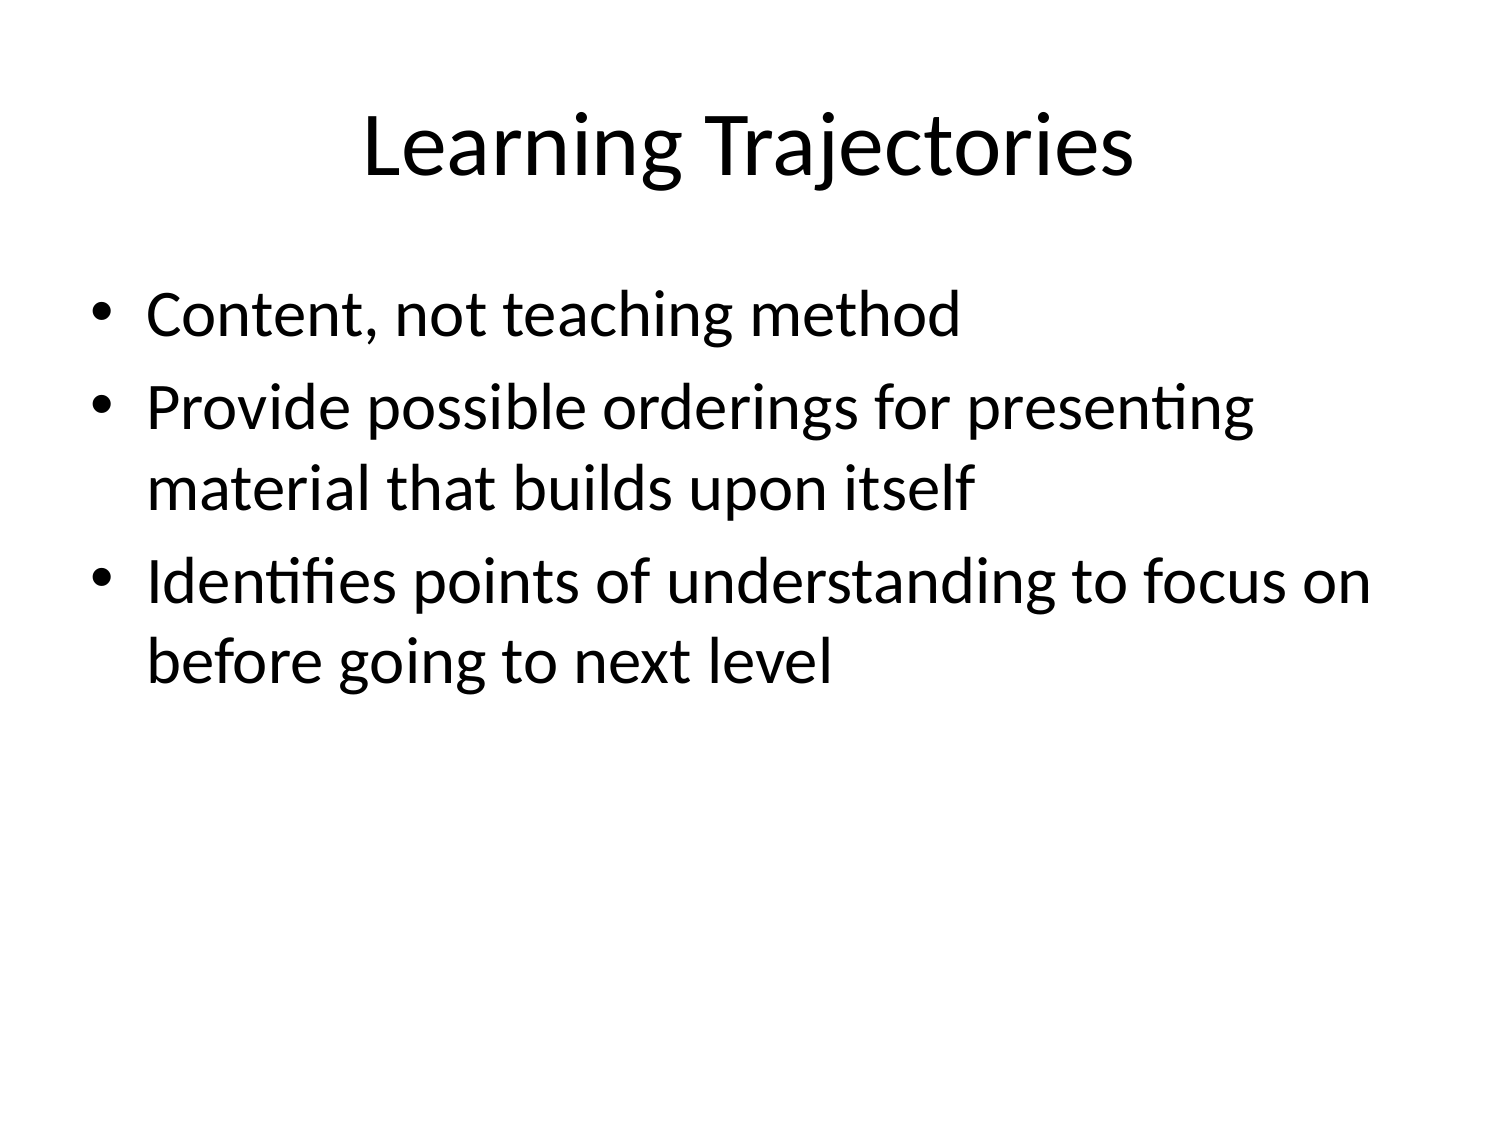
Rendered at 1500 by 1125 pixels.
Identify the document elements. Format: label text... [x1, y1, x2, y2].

title Learning Trajectories [75, 45, 1425, 233]
list Content, not teaching method Provide possible orderings for presenting material that builds upon itself Identifies points of understanding to focus on before going to next level [75, 262, 1425, 1005]
